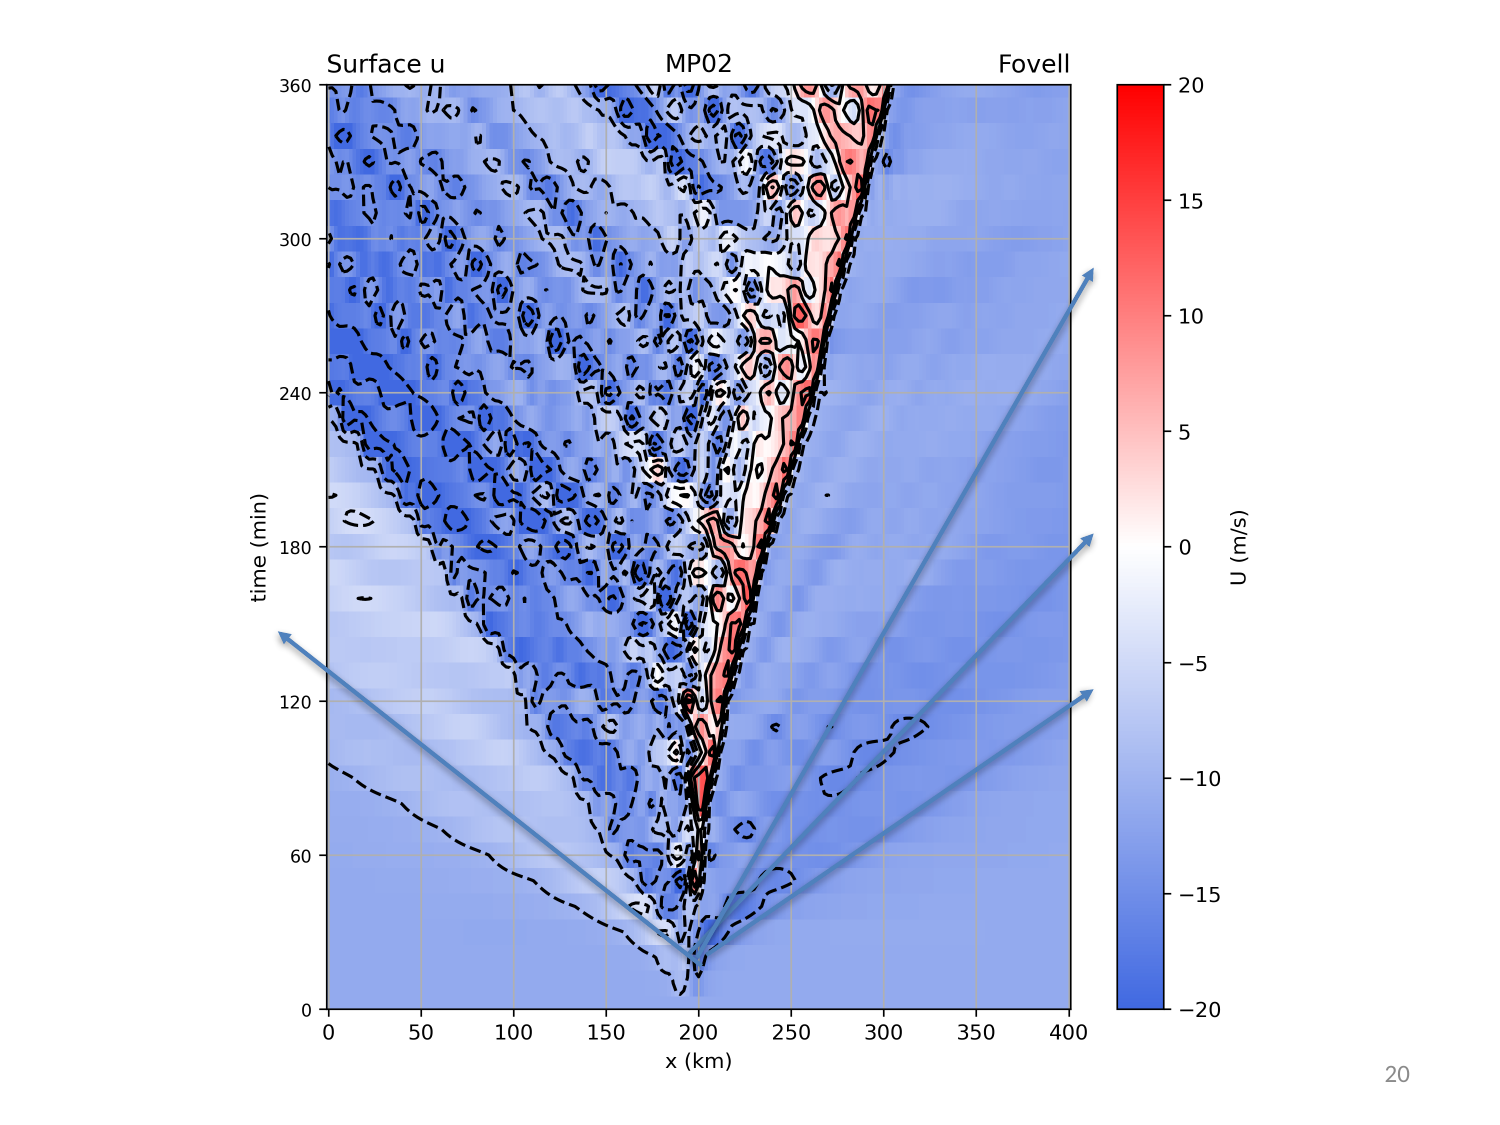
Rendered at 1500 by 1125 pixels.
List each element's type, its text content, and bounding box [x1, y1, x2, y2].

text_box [687, 533, 691, 629]
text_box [696, 267, 1094, 958]
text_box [277, 631, 702, 967]
slide_number 20 [1074, 1042, 1425, 1103]
picture [235, 38, 1265, 1087]
